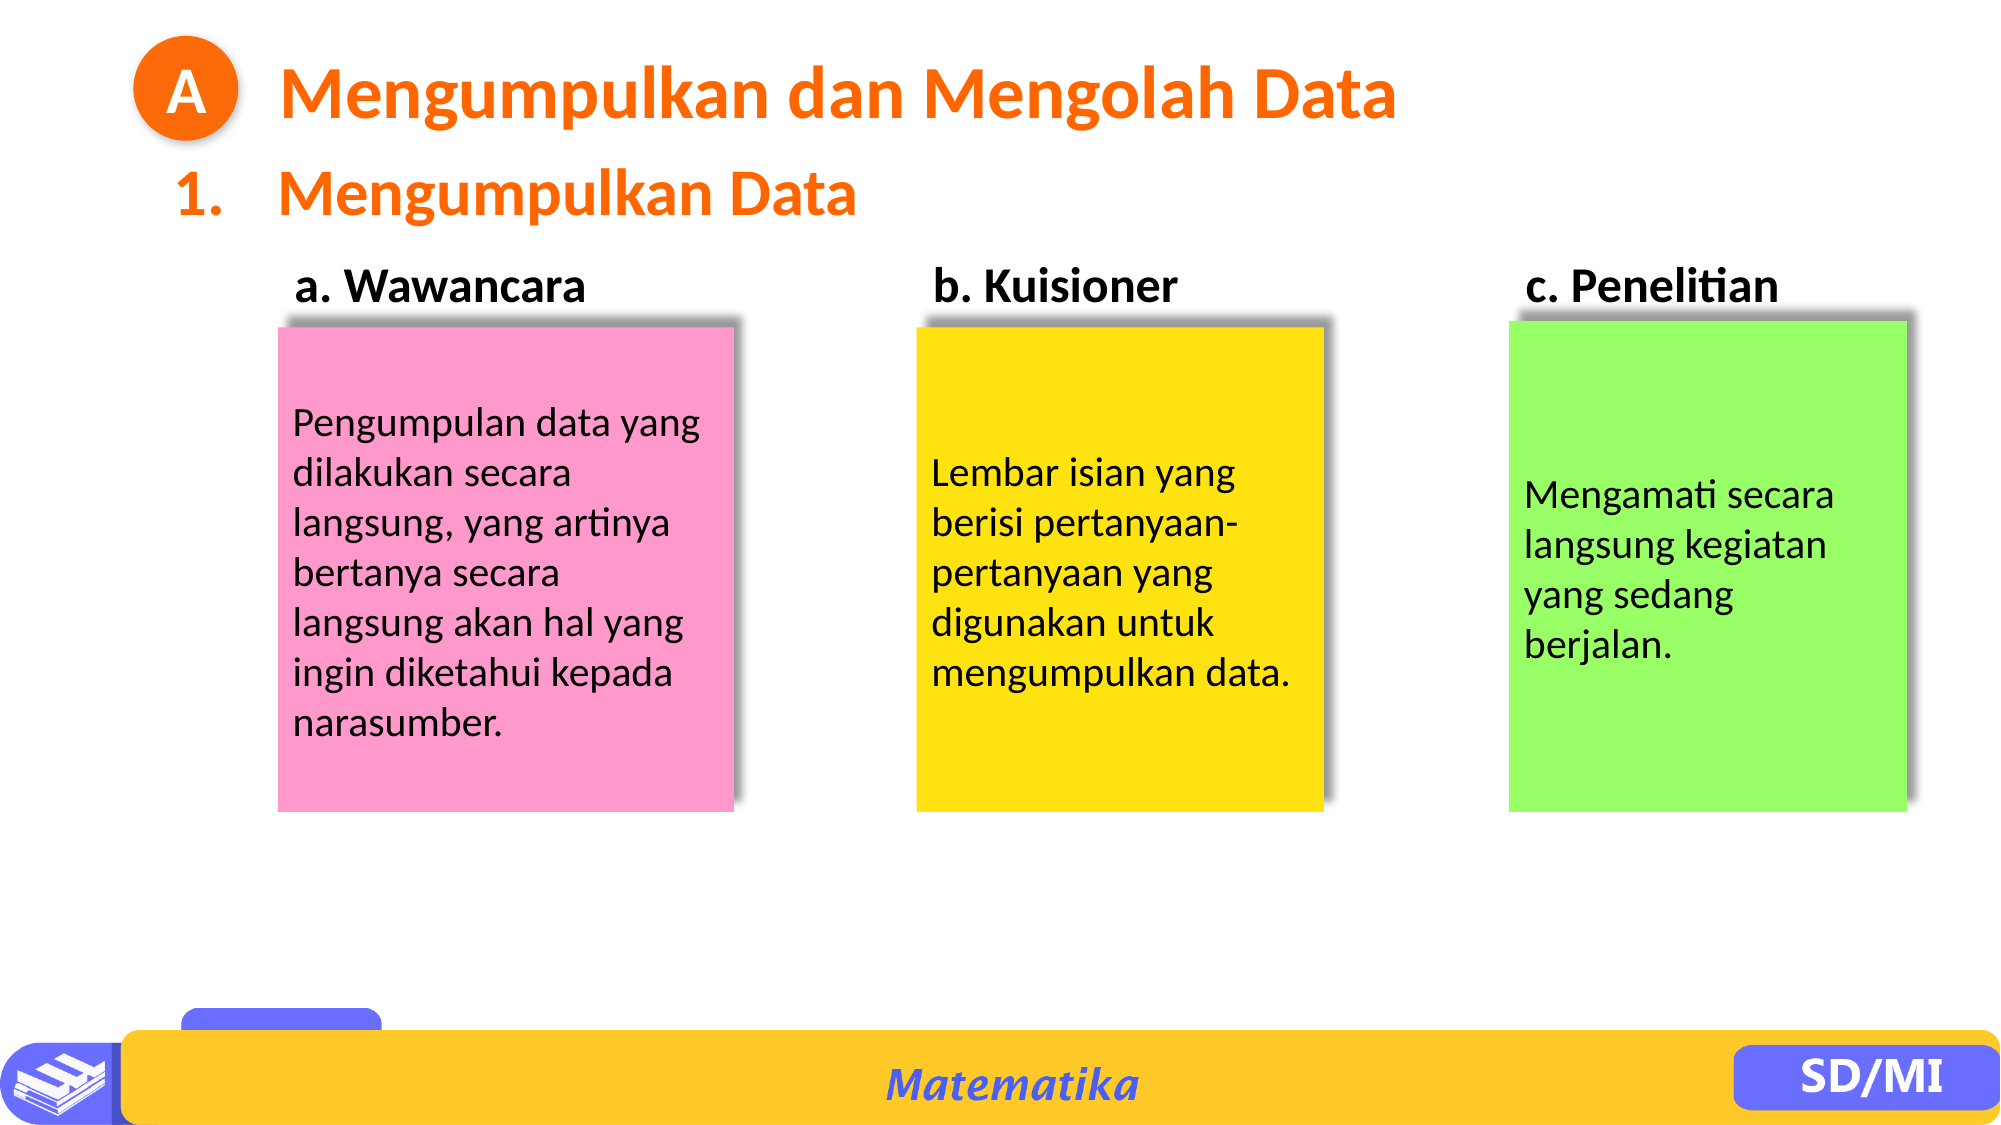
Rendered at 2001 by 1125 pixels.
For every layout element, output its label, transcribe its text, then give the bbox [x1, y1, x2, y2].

text_box 1. Mengumpulkan Data [158, 140, 875, 236]
text_box Mengumpulkan dan Mengolah Data [265, 35, 1415, 141]
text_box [277, 245, 1907, 813]
picture [0, 1008, 2000, 1125]
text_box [133, 35, 239, 141]
